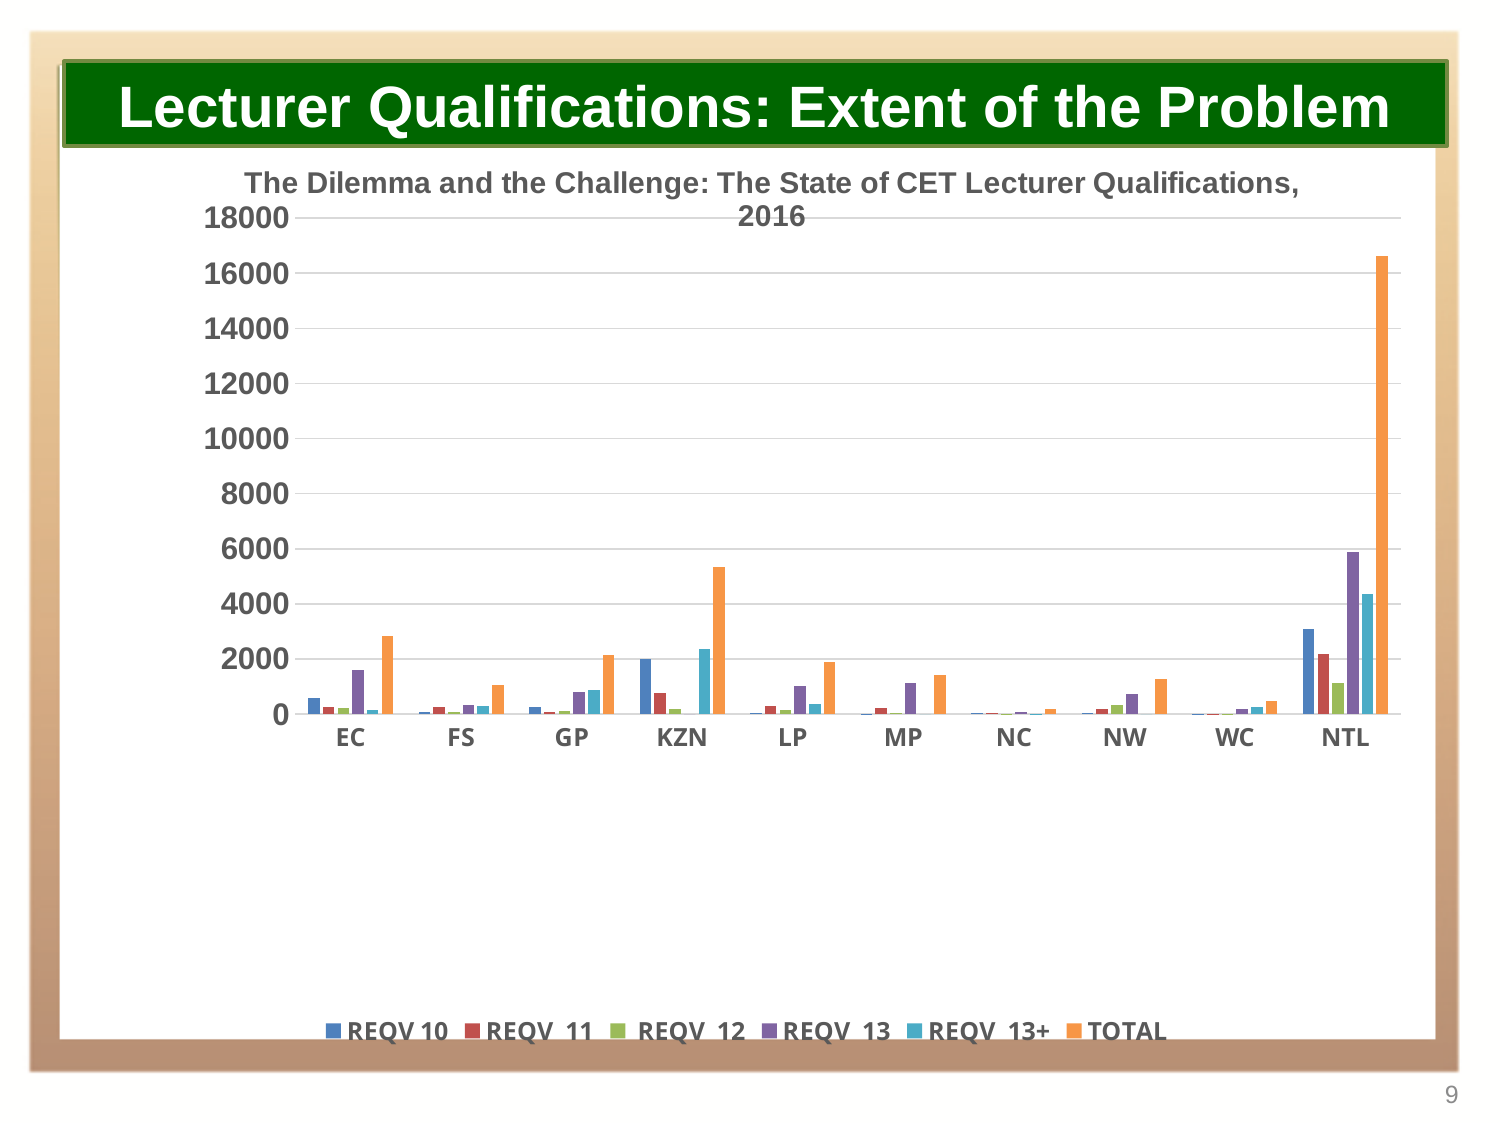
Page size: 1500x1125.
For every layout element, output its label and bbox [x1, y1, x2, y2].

chart [78, 155, 1421, 1055]
picture [0, 0, 1500, 1124]
